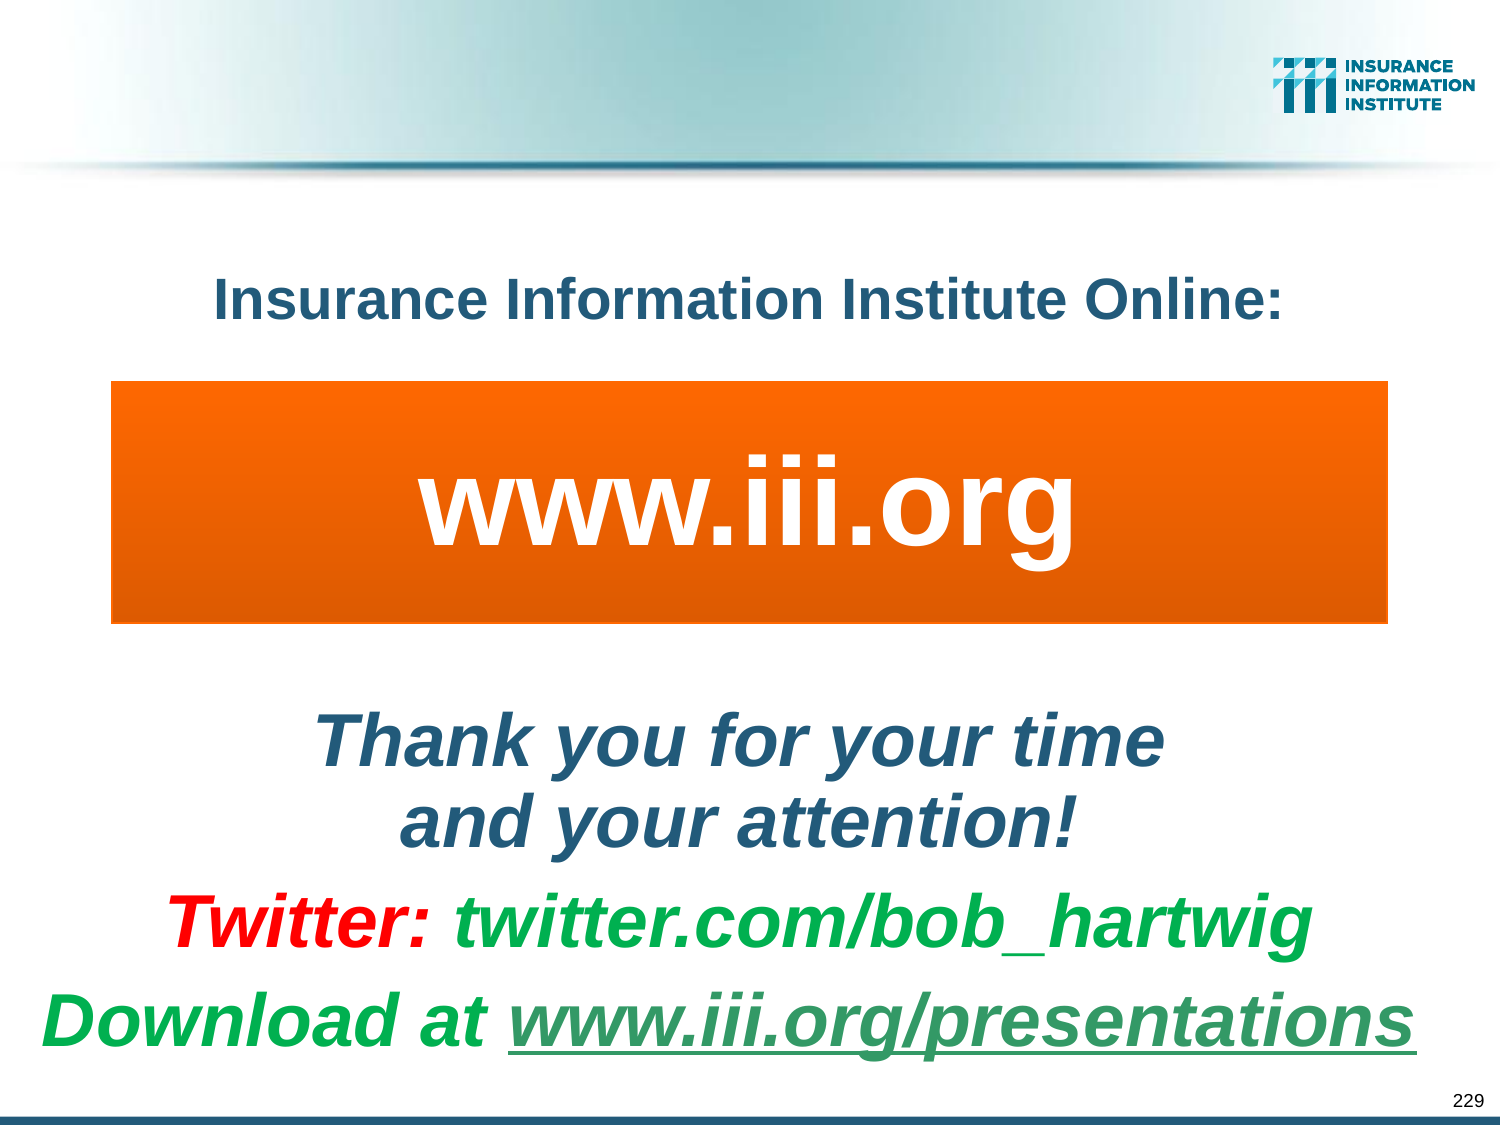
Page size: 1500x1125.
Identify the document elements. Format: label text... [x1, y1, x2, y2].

slide_number 229 [1410, 1091, 1485, 1112]
text_box Insurance Information Institute Online: [109, 261, 1391, 340]
text_box Thank you for your time and your attention! Twitter: twitter.com/bob_hartwig Download at www.iii.org/presentations [26, 694, 1453, 1071]
text_box www.iii.org [112, 381, 1388, 623]
picture [0, 0, 1500, 189]
